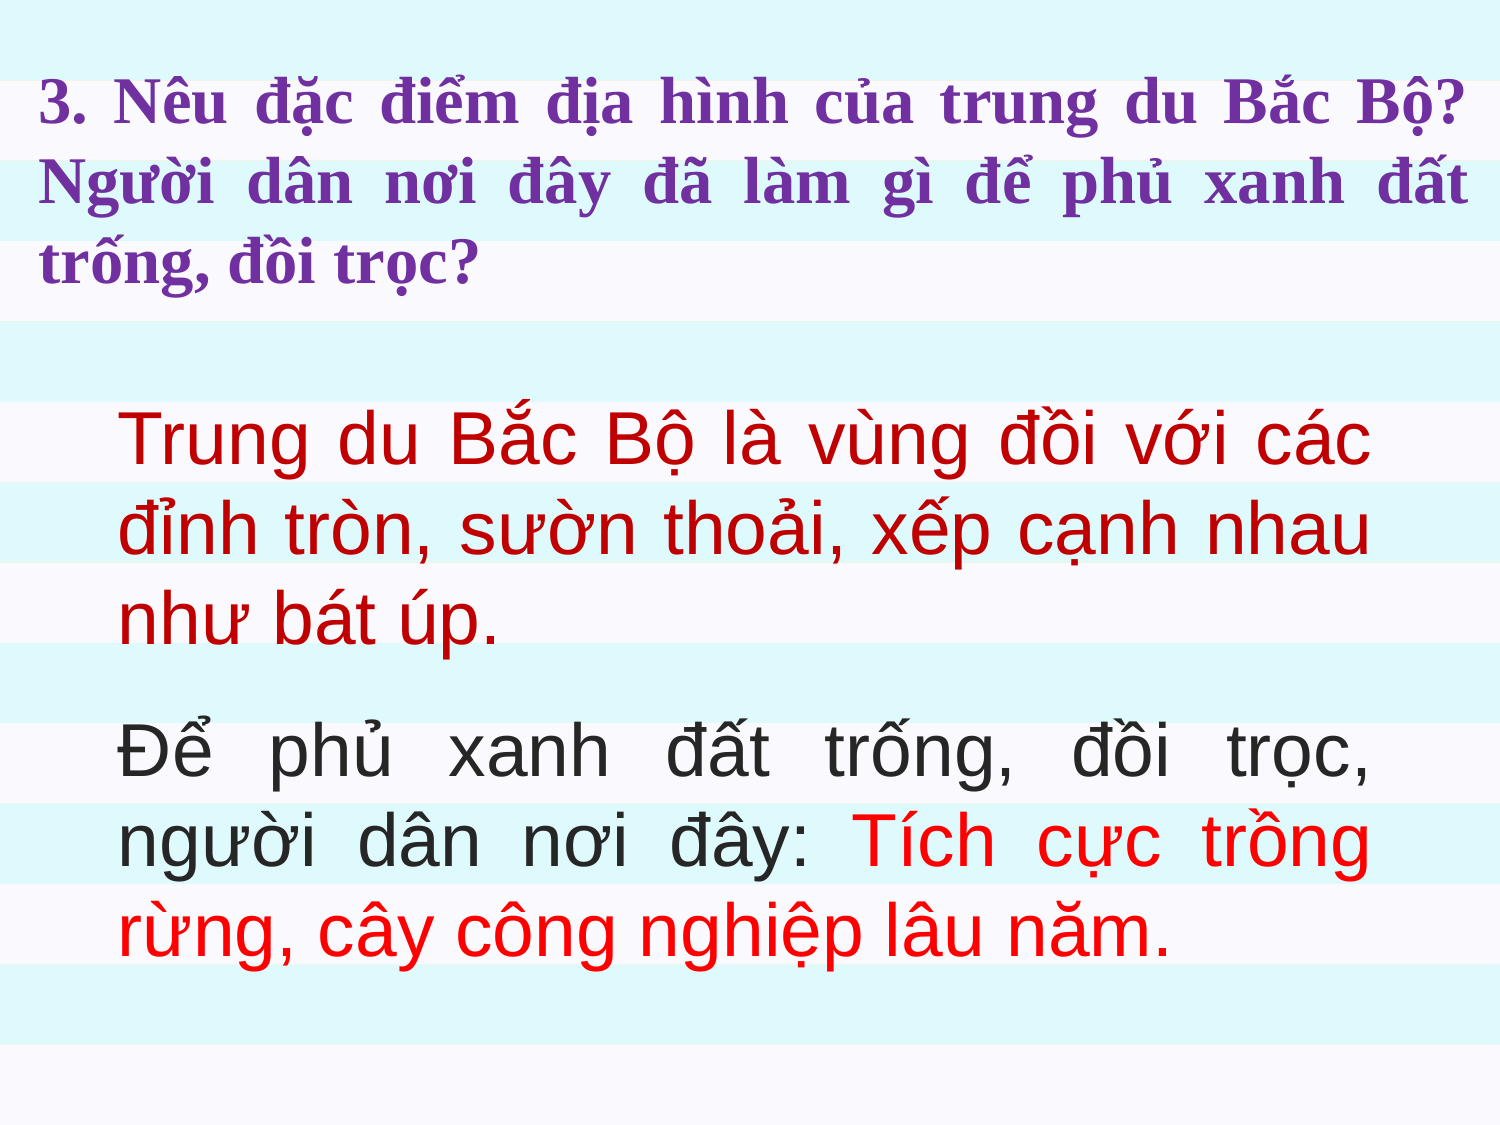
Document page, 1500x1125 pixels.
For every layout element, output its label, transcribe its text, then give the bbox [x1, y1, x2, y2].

text_box Để phủ xanh đất trống, đồi trọc, người dân nơi đây: Tích cực trồng rừng, cây công nghiệp lâu năm. [103, 694, 1388, 980]
text_box 3. Nêu đặc điểm địa hình của trung du Bắc Bộ? Người dân nơi đây đã làm gì để phủ xanh đất trống, đồi trọc? [24, 49, 1484, 417]
text_box Trung du Bắc Bộ là vùng đồi với các đỉnh tròn, sườn thoải, xếp cạnh nhau như bát úp. [103, 381, 1388, 667]
